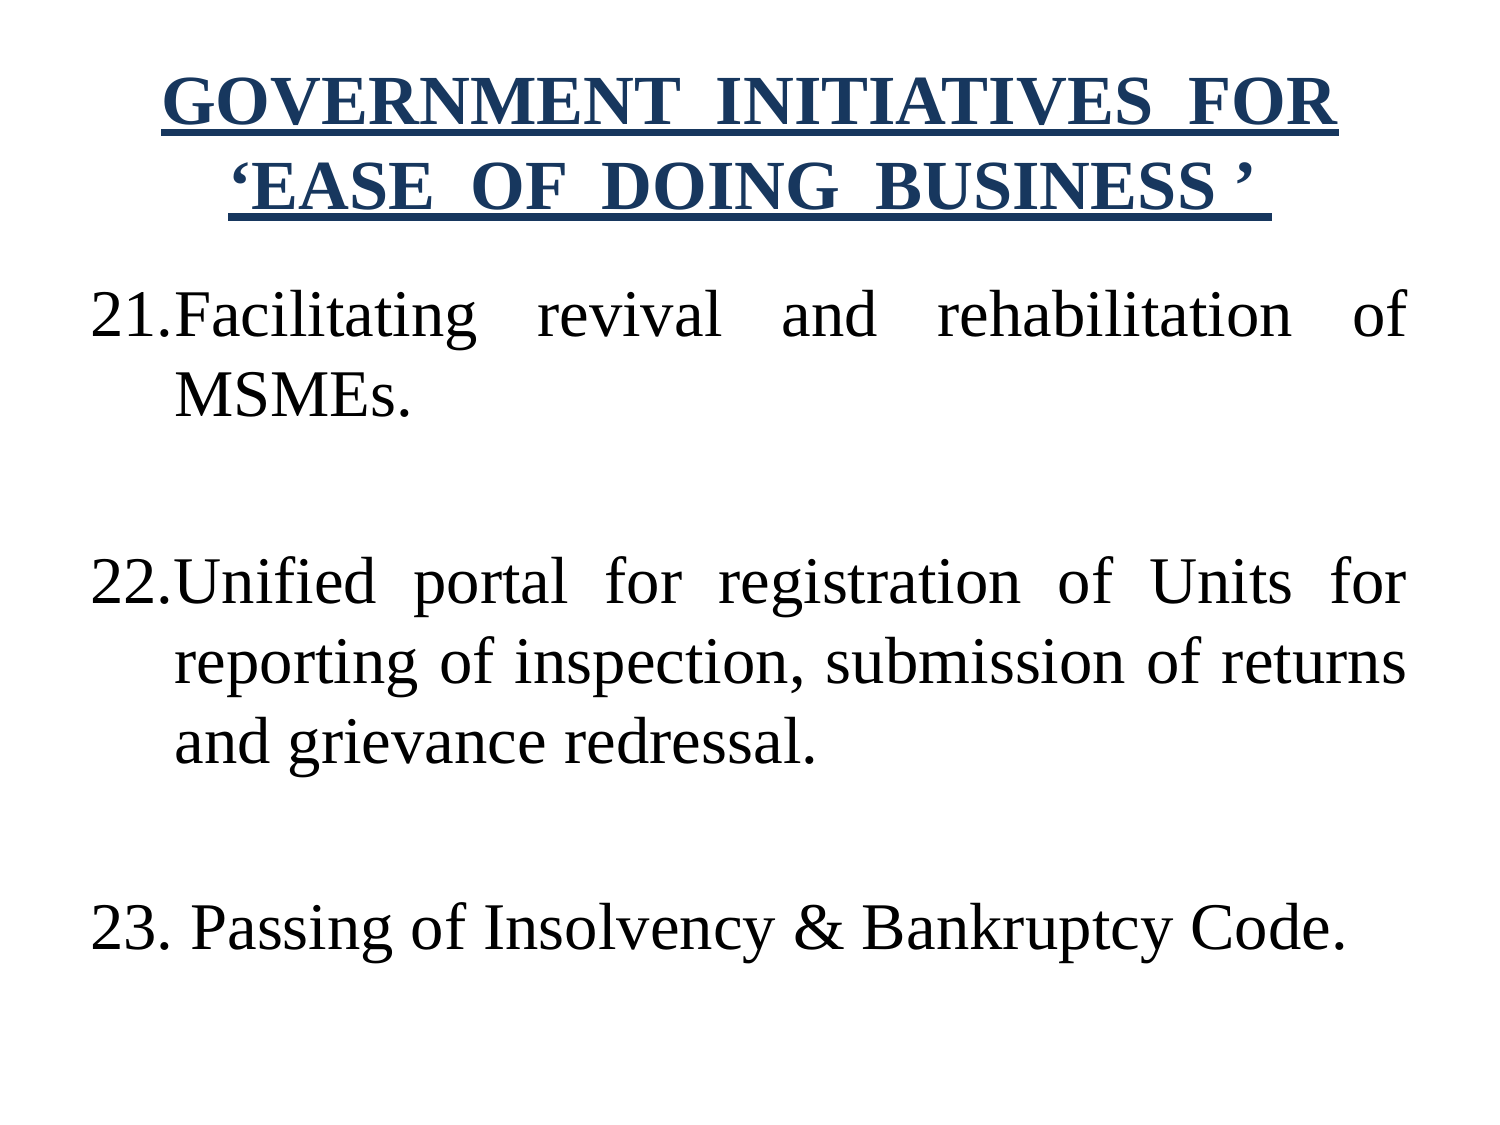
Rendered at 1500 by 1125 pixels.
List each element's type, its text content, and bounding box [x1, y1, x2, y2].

list Facilitating revival and rehabilitation of MSMEs. 22.Unified portal for registration of Units for reporting of inspection, submission of returns and grievance redressal. 23. Passing of Insolvency & Bankruptcy Code. [75, 262, 1425, 1005]
title GOVERNMENT INITIATIVES FOR ‘EASE OF DOING BUSINESS ’ [75, 45, 1425, 233]
